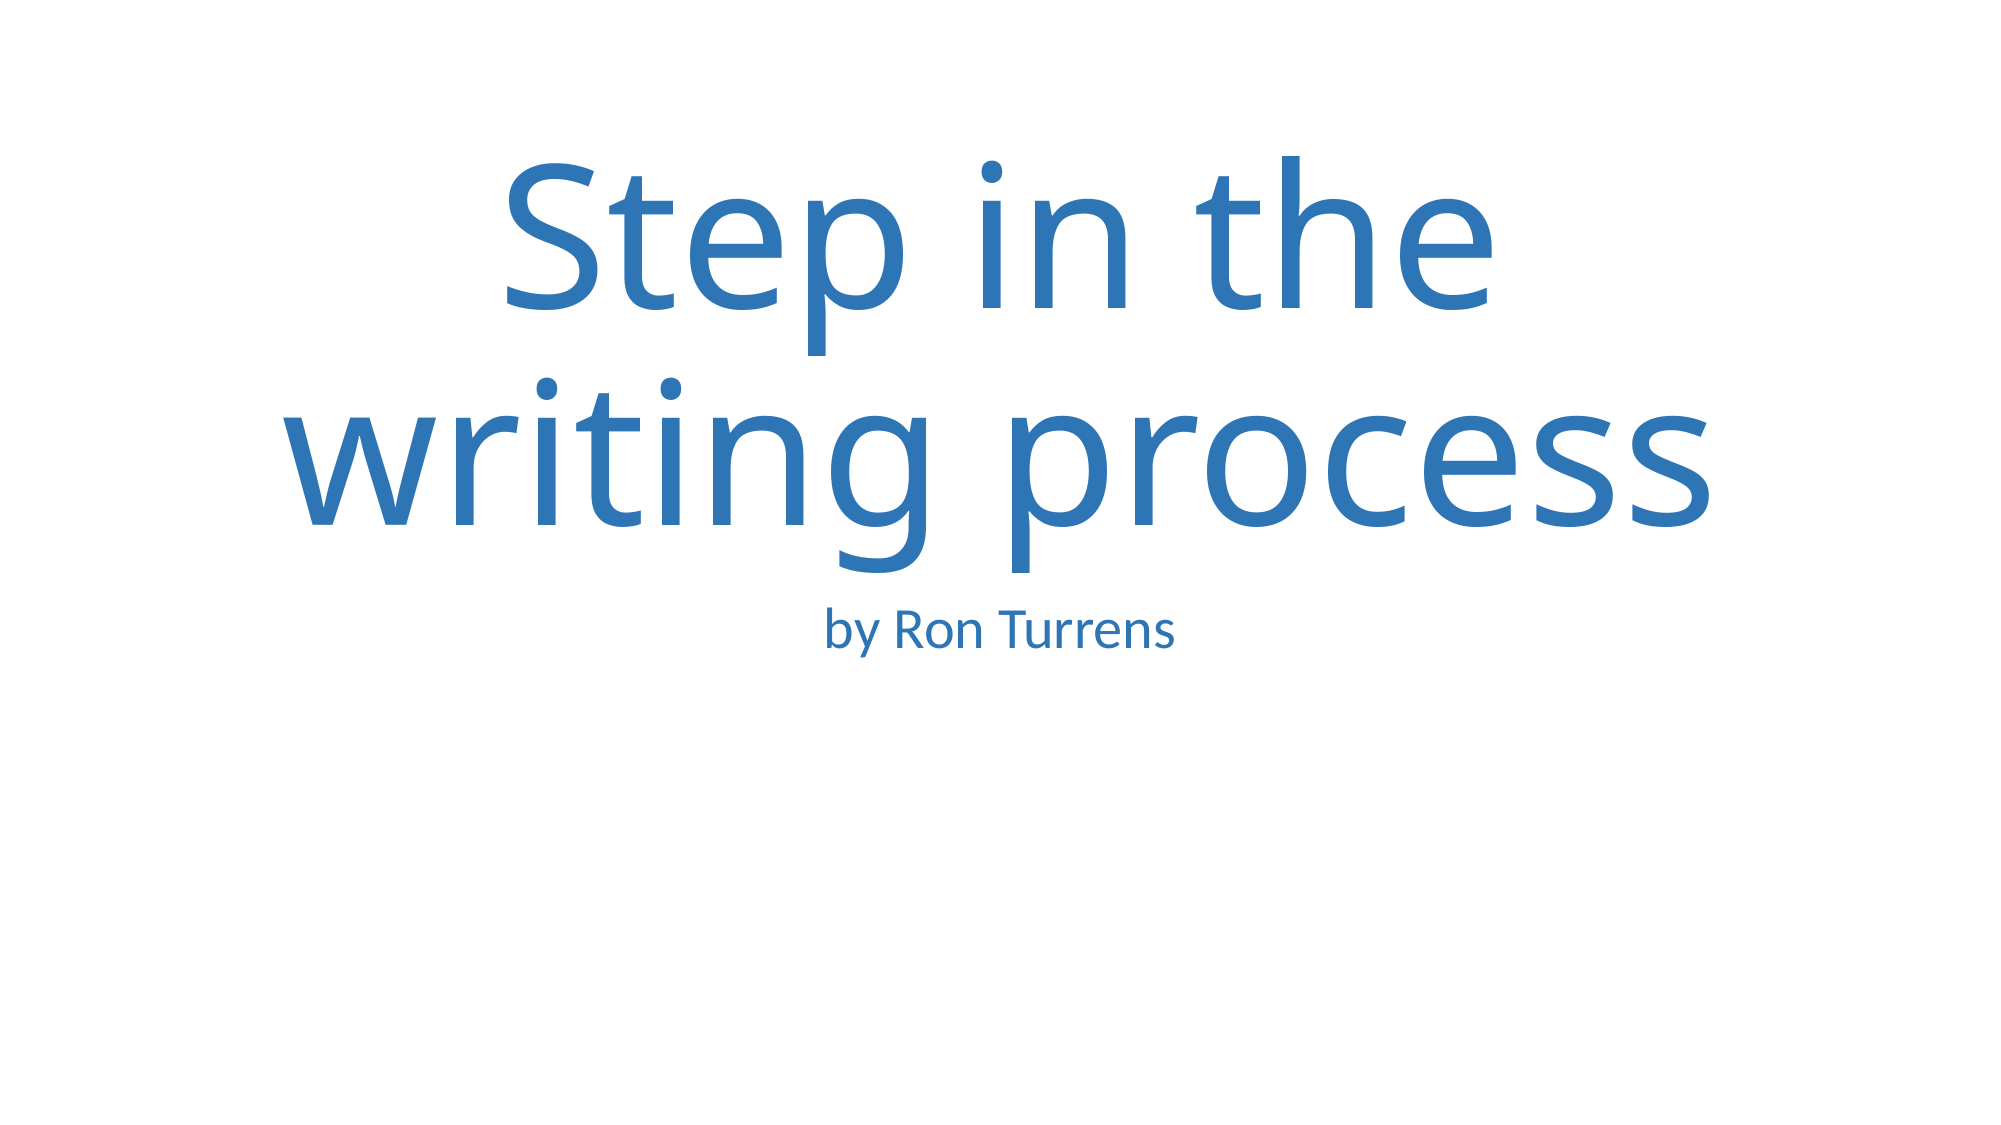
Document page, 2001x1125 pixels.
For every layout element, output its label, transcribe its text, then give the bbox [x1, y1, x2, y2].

subtitle by Ron Turrens [249, 590, 1750, 863]
title Step in the writing process [249, 184, 1750, 576]
